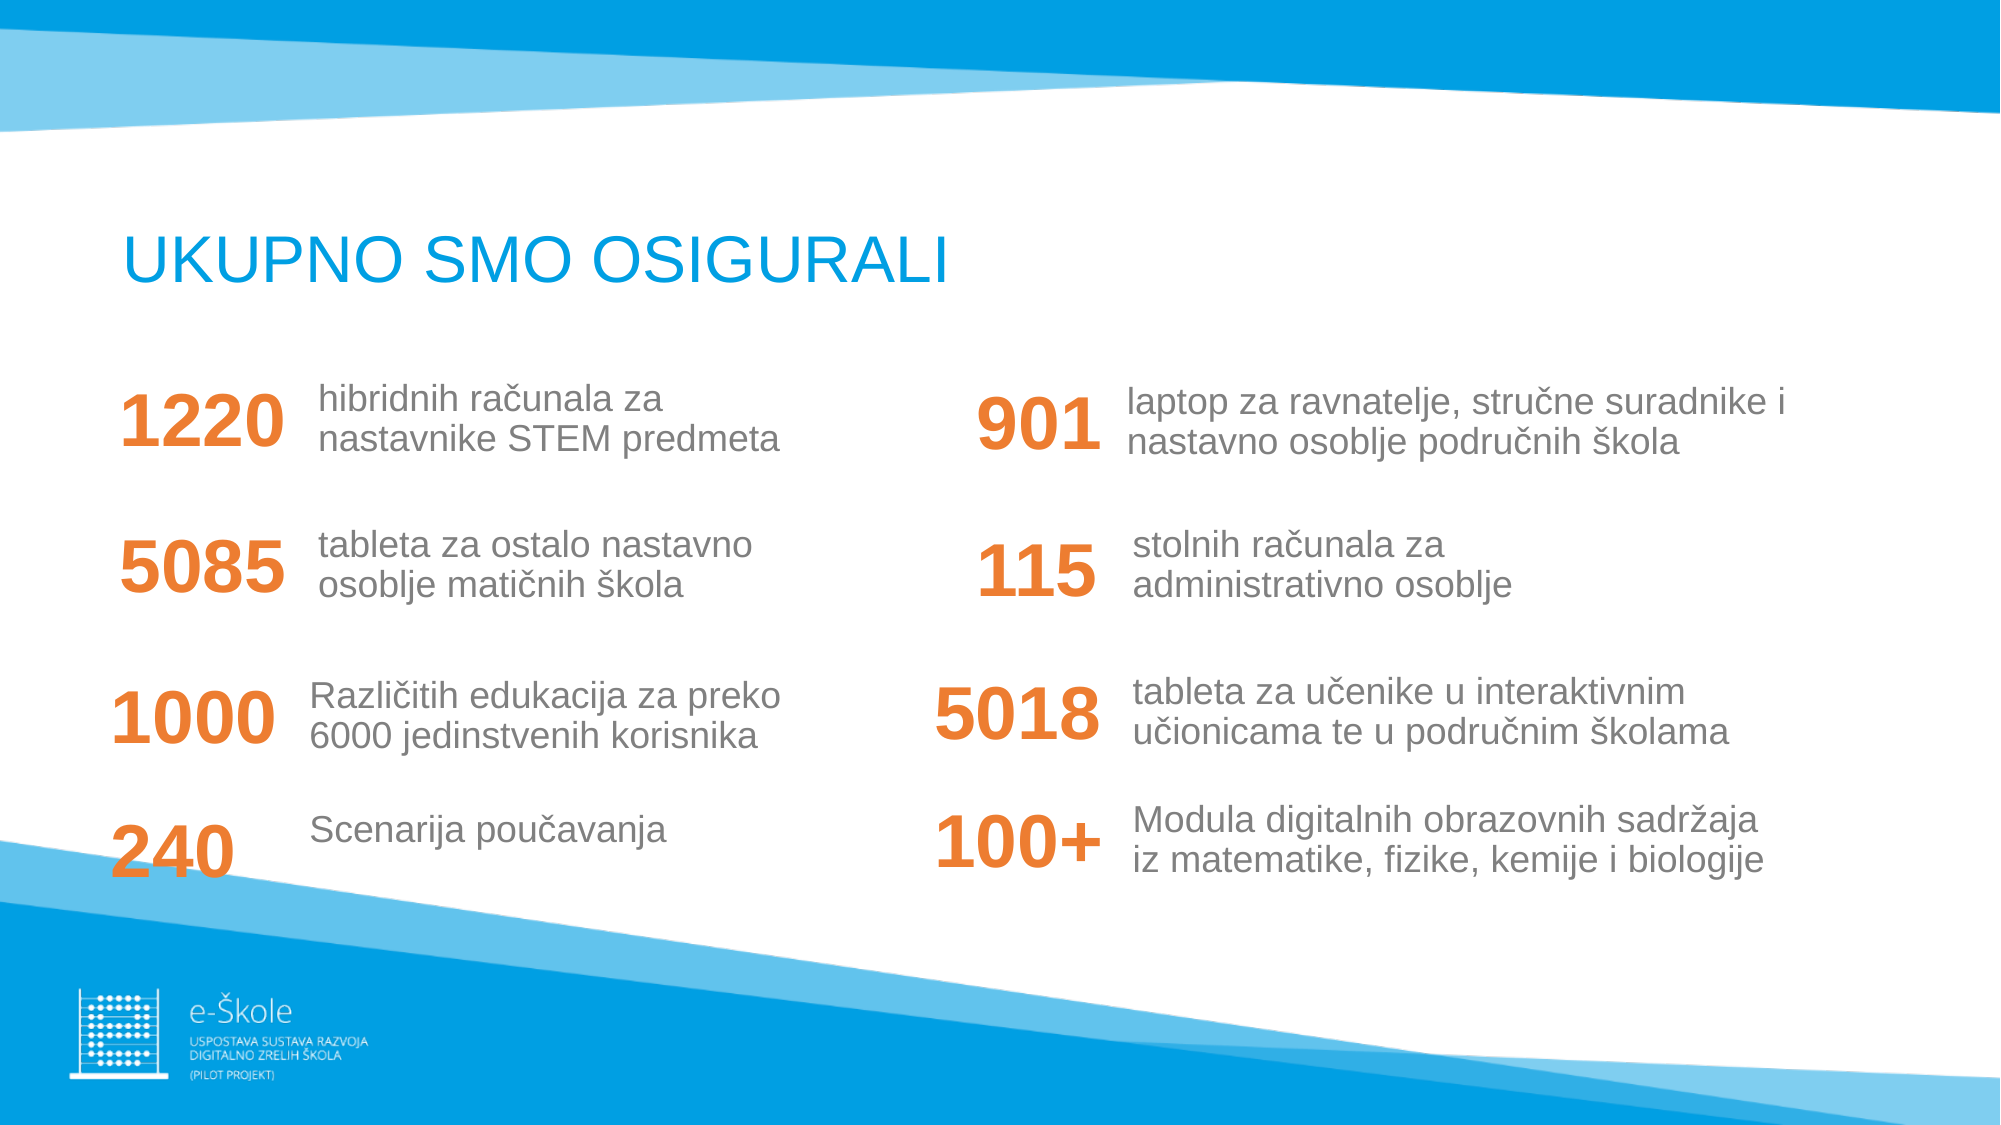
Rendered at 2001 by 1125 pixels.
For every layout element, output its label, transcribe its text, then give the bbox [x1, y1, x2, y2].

text_box 100+ [919, 795, 1117, 885]
text_box stolnih računala za administrativno osoblje [1117, 517, 1672, 632]
text_box tableta za ostalo nastavno osoblje matičnih škola [303, 517, 858, 632]
text_box tableta za učenike u interaktivnim učionicama te u područnim školama [1117, 664, 1803, 779]
text_box 5085 [104, 520, 303, 610]
text_box 1000 [95, 671, 294, 761]
text_box laptop za ravnatelje, stručne suradnike i nastavno osoblje područnih škola [1111, 374, 1803, 489]
text_box Različitih edukacija za preko 6000 jedinstvenih korisnika [294, 668, 886, 783]
picture [237, 999, 243, 1022]
picture [355, 1038, 361, 1046]
title UKUPNO SMO OSIGURALI [107, 217, 1833, 305]
picture [204, 1037, 210, 1045]
text_box Scenarija poučavanja [294, 802, 858, 916]
picture [223, 996, 231, 1001]
picture [240, 1053, 247, 1059]
text_box 240 [95, 805, 294, 894]
text_box hibridnih računala za nastavnike STEM predmeta [303, 371, 858, 486]
text_box 115 [961, 524, 1117, 614]
picture [223, 1051, 231, 1059]
picture [278, 1011, 291, 1018]
list 1220 [104, 374, 303, 464]
text_box Modula digitalnih obrazovnih sadržaja iz matematike, fizike, kemije i biologije [1117, 792, 1803, 907]
text_box 5018 [919, 667, 1117, 757]
picture [221, 1037, 236, 1045]
text_box 901 [961, 377, 1111, 467]
picture [197, 1052, 204, 1059]
picture [191, 1008, 204, 1018]
picture [70, 989, 168, 1079]
picture [0, 29, 2000, 1125]
